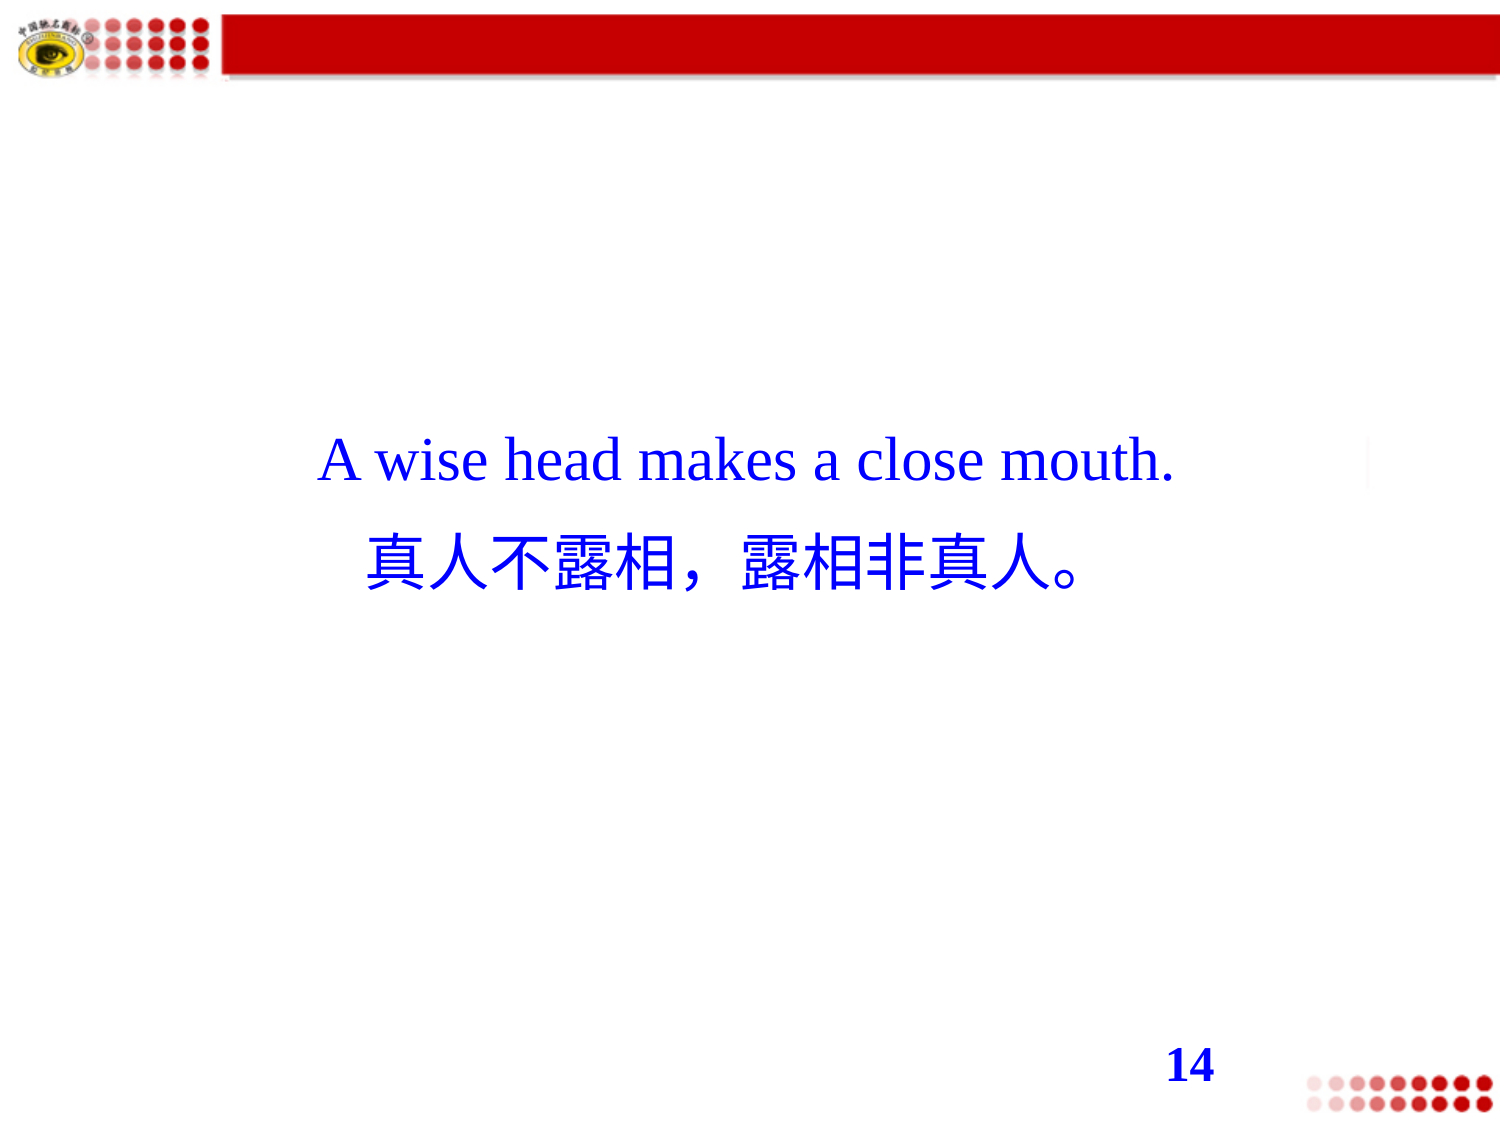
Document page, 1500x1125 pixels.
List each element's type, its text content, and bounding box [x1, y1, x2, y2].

text_box A wise head makes a close mouth. 真人不露相，露相非真人。 [165, 380, 1328, 605]
picture [0, 0, 1500, 1125]
slide_number 14 [1149, 1024, 1500, 1103]
